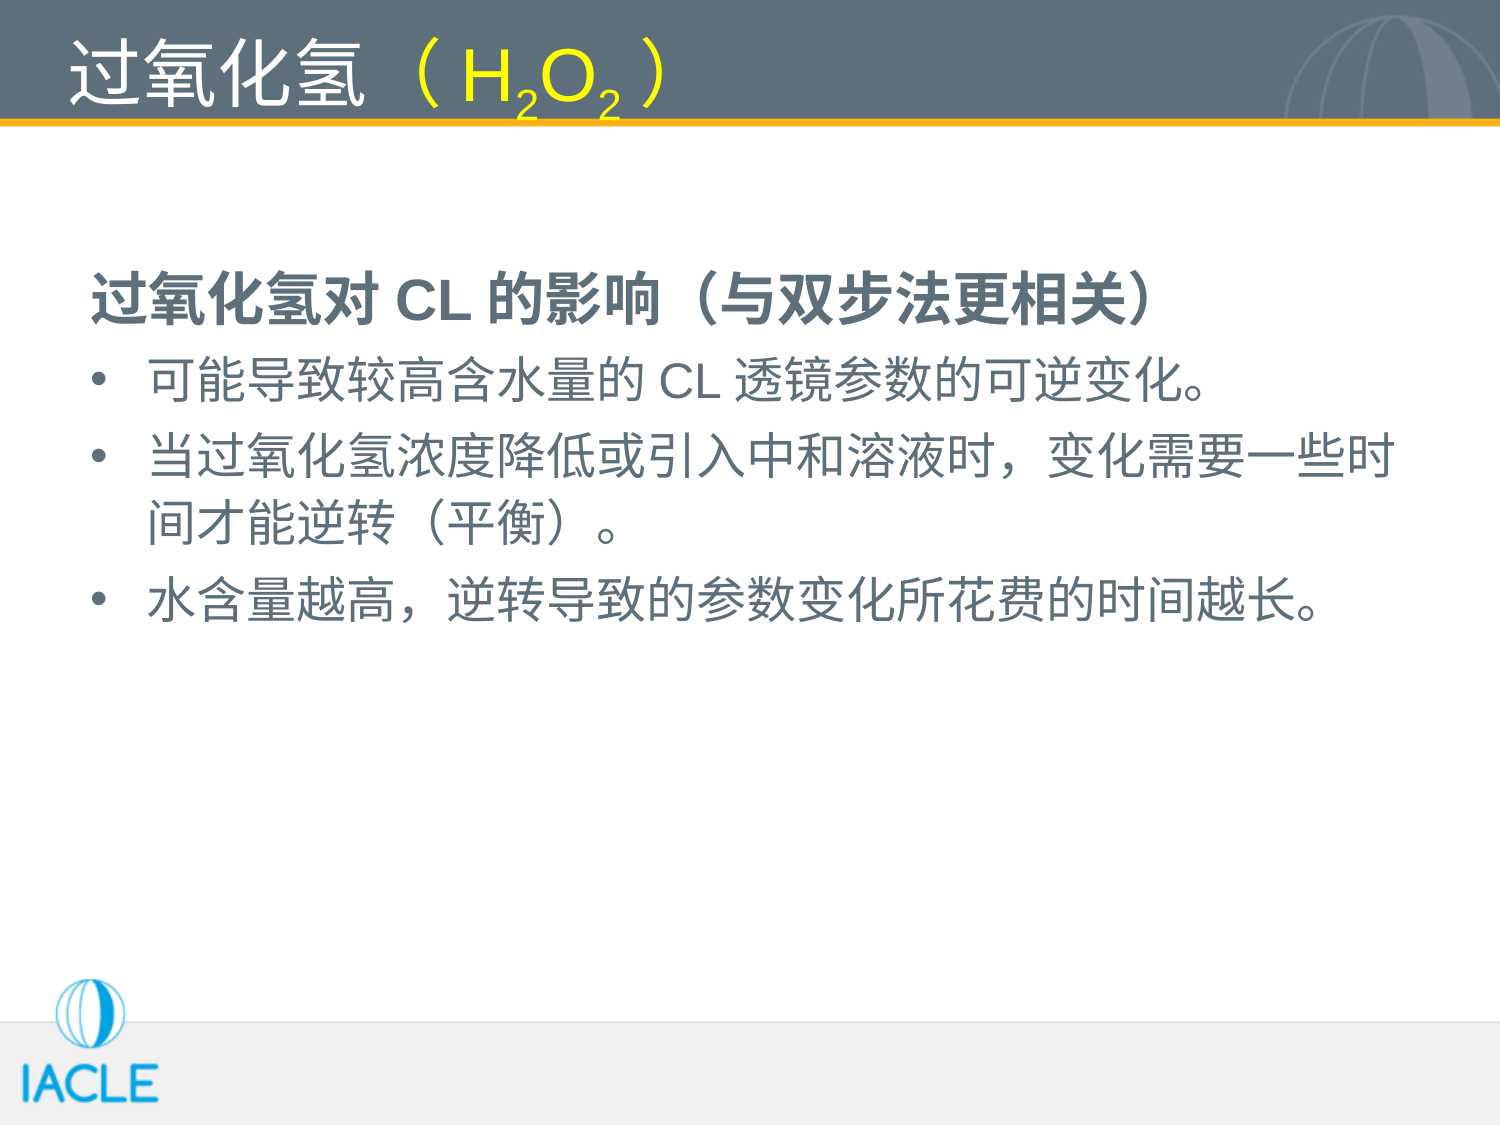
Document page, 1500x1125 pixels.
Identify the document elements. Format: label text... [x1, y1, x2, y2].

list 过氧化氢对CL的影响（与双步法更相关） 可能导致较高含水量的CL透镜参数的可逆变化。 当过氧化氢浓度降低或引入中和溶液时，变化需要一些时间才能逆转（平衡）。 水含量越高，逆转导致的参数变化所花费的时间越长。 [74, 257, 1426, 1001]
picture [0, 0, 1500, 1125]
title 过氧化氢（H2O2） [53, 19, 1177, 207]
